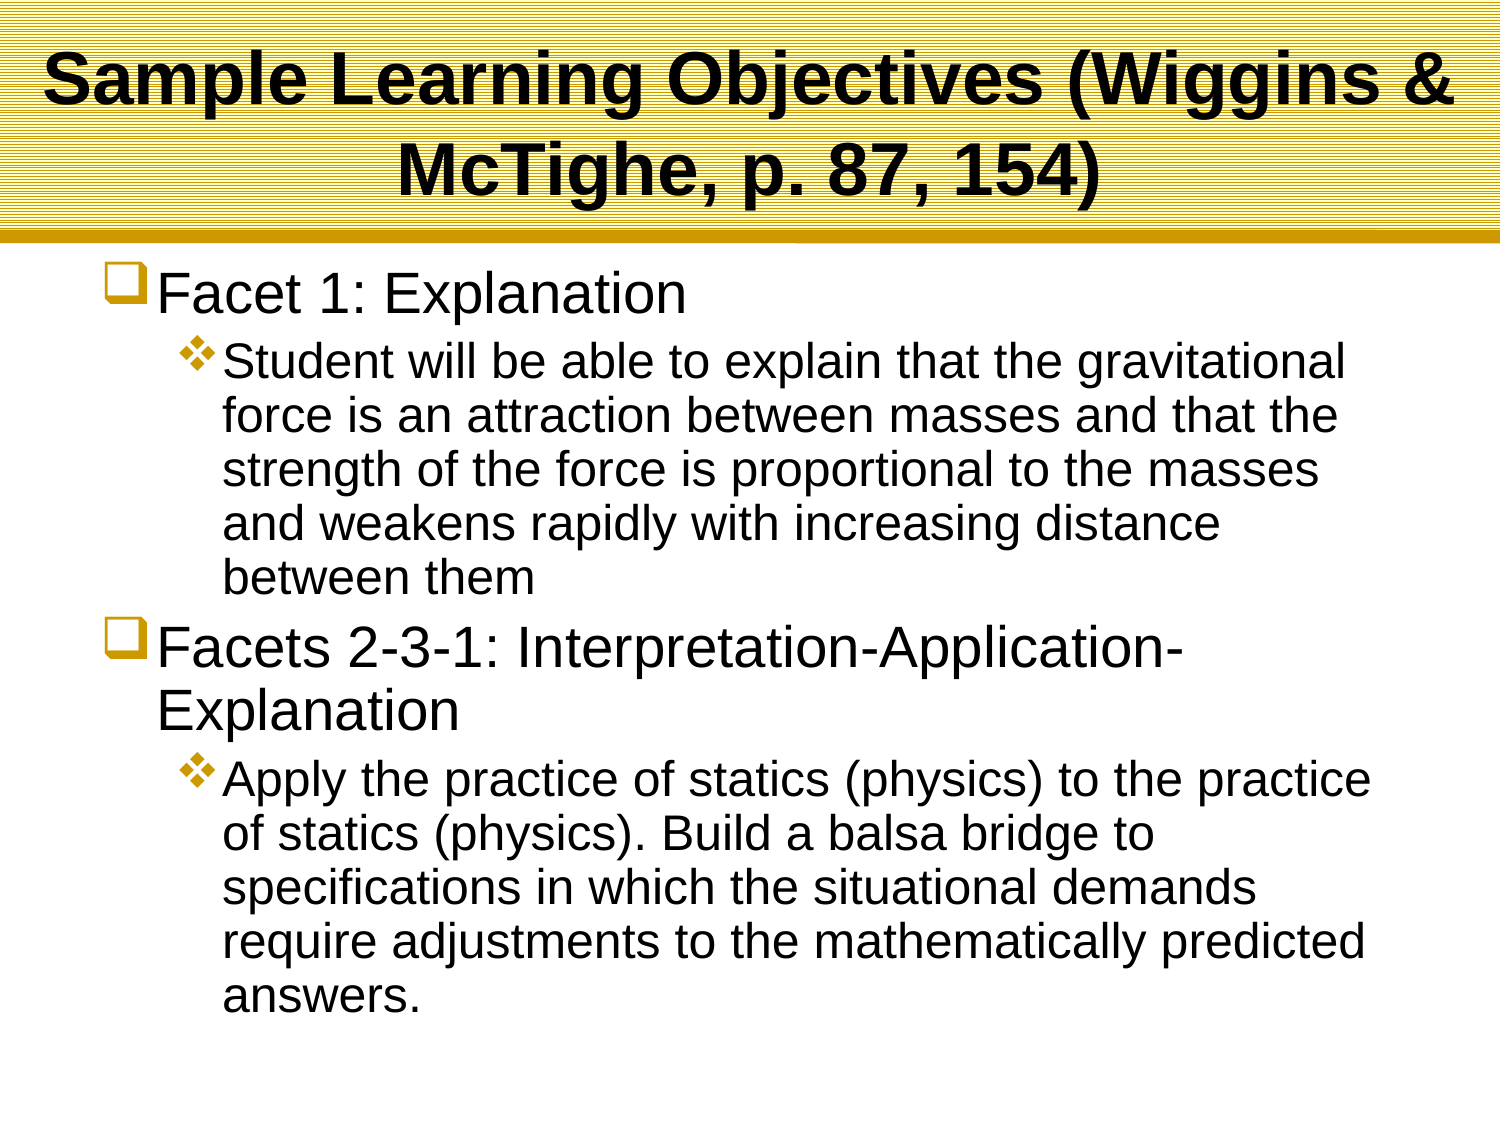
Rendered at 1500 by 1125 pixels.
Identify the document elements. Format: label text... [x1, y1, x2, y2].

list Facet 1: Explanation Student will be able to explain that the gravitational force is an attraction between masses and that the strength of the force is proportional to the masses and weakens rapidly with increasing distance between them Facets 2-3-1: Interpretation-Application-Explanation Apply the practice of statics (physics) to the practice of statics (physics). Build a balsa bridge to specifications in which the situational demands require adjustments to the mathematically predicted answers. [84, 254, 1421, 1079]
title Sample Learning Objectives (Wiggins & McTighe, p. 87, 154) [0, 26, 1500, 214]
